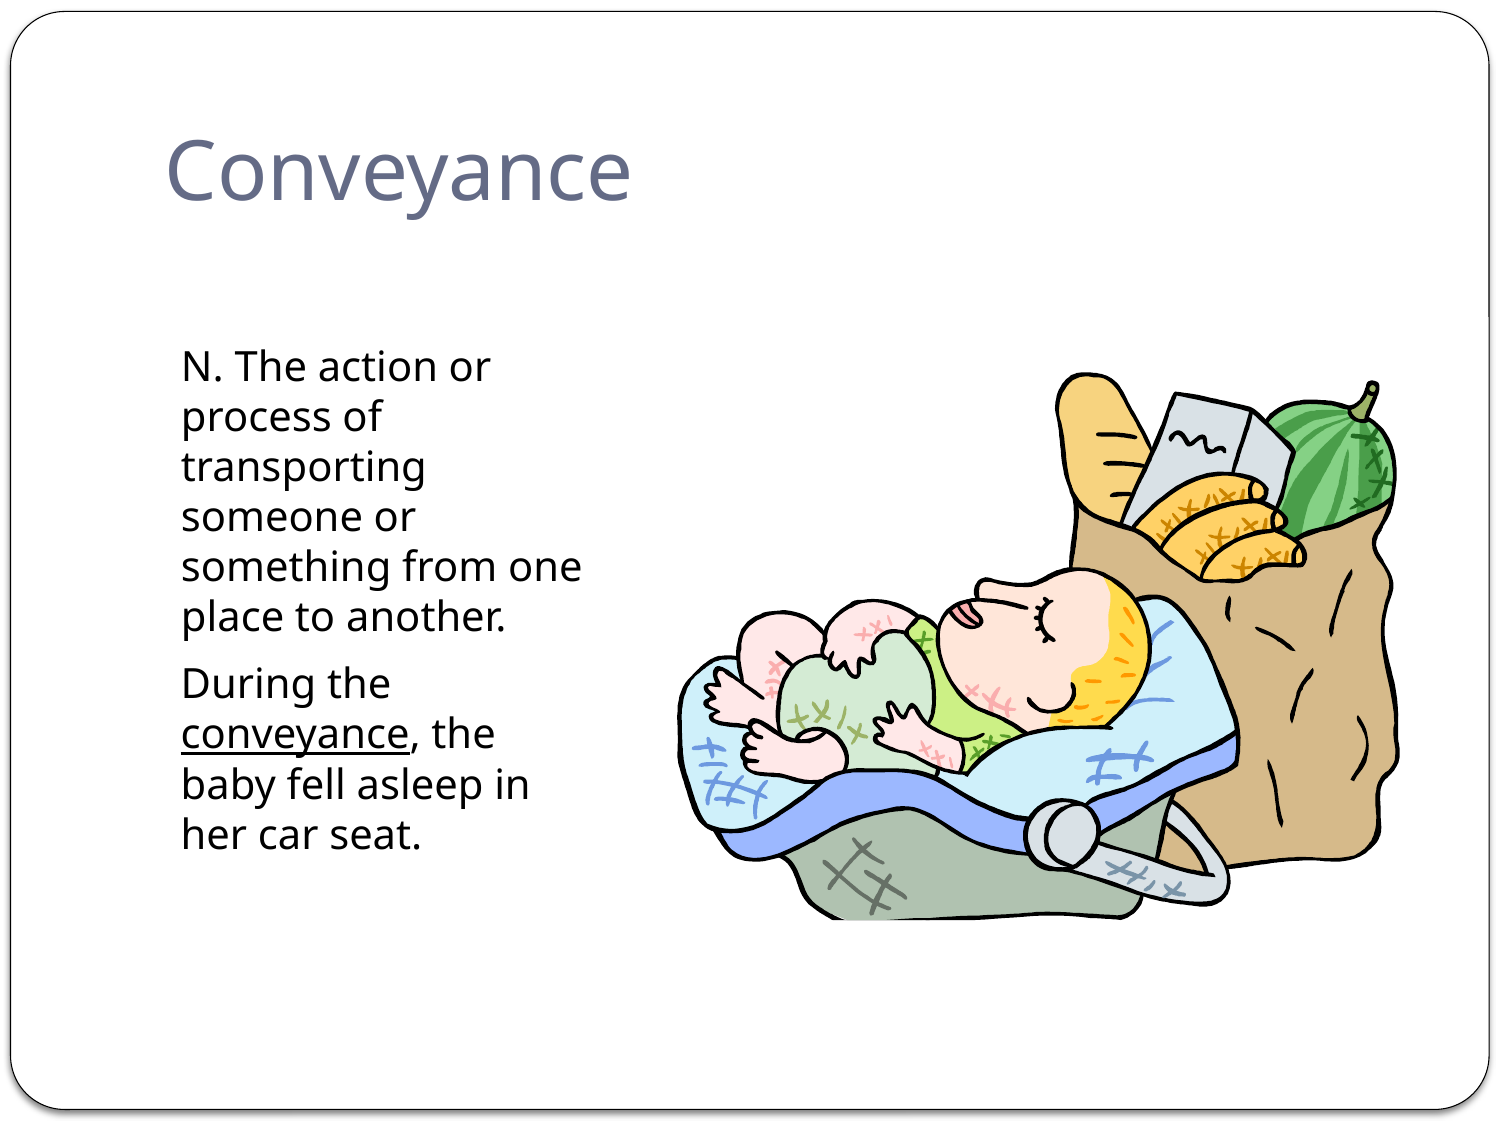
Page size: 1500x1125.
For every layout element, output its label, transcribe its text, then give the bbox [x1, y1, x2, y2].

title Conveyance [150, 44, 1425, 233]
text_box N. The action or process of transporting someone or something from one place to another. [165, 332, 603, 415]
picture [674, 367, 1405, 926]
text_box During the conveyance, the baby fell asleep in her car seat. [165, 649, 591, 865]
text_box [632, 118, 1335, 1007]
